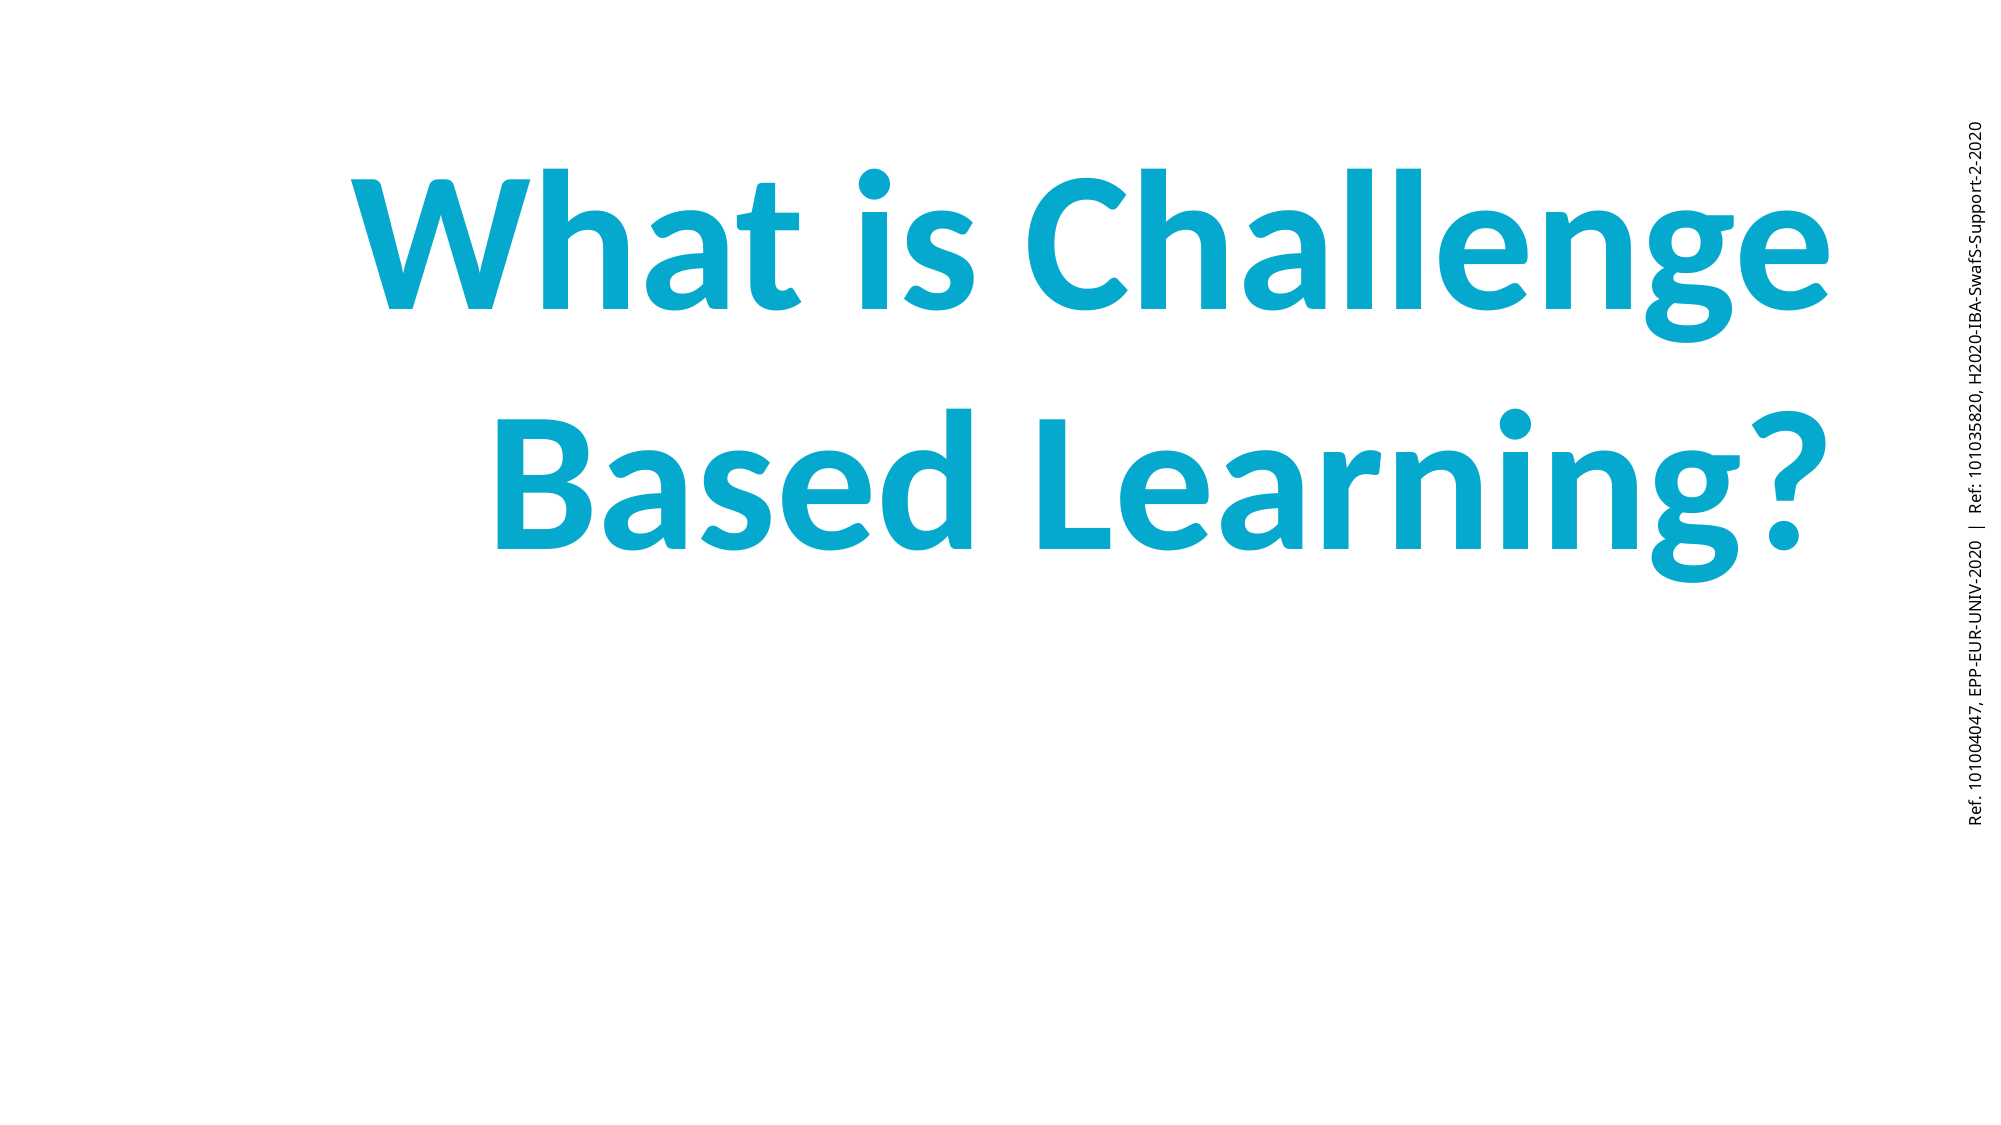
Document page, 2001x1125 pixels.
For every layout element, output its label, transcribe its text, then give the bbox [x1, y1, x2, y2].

text_box Ref. 101004047, EPP-EUR-UNIV-2020 | Ref: 101035820, H2020-IBA-SwafS-Support-2-2020 [1957, 107, 1992, 841]
text_box What is Challenge Based Learning? [164, 101, 1851, 597]
